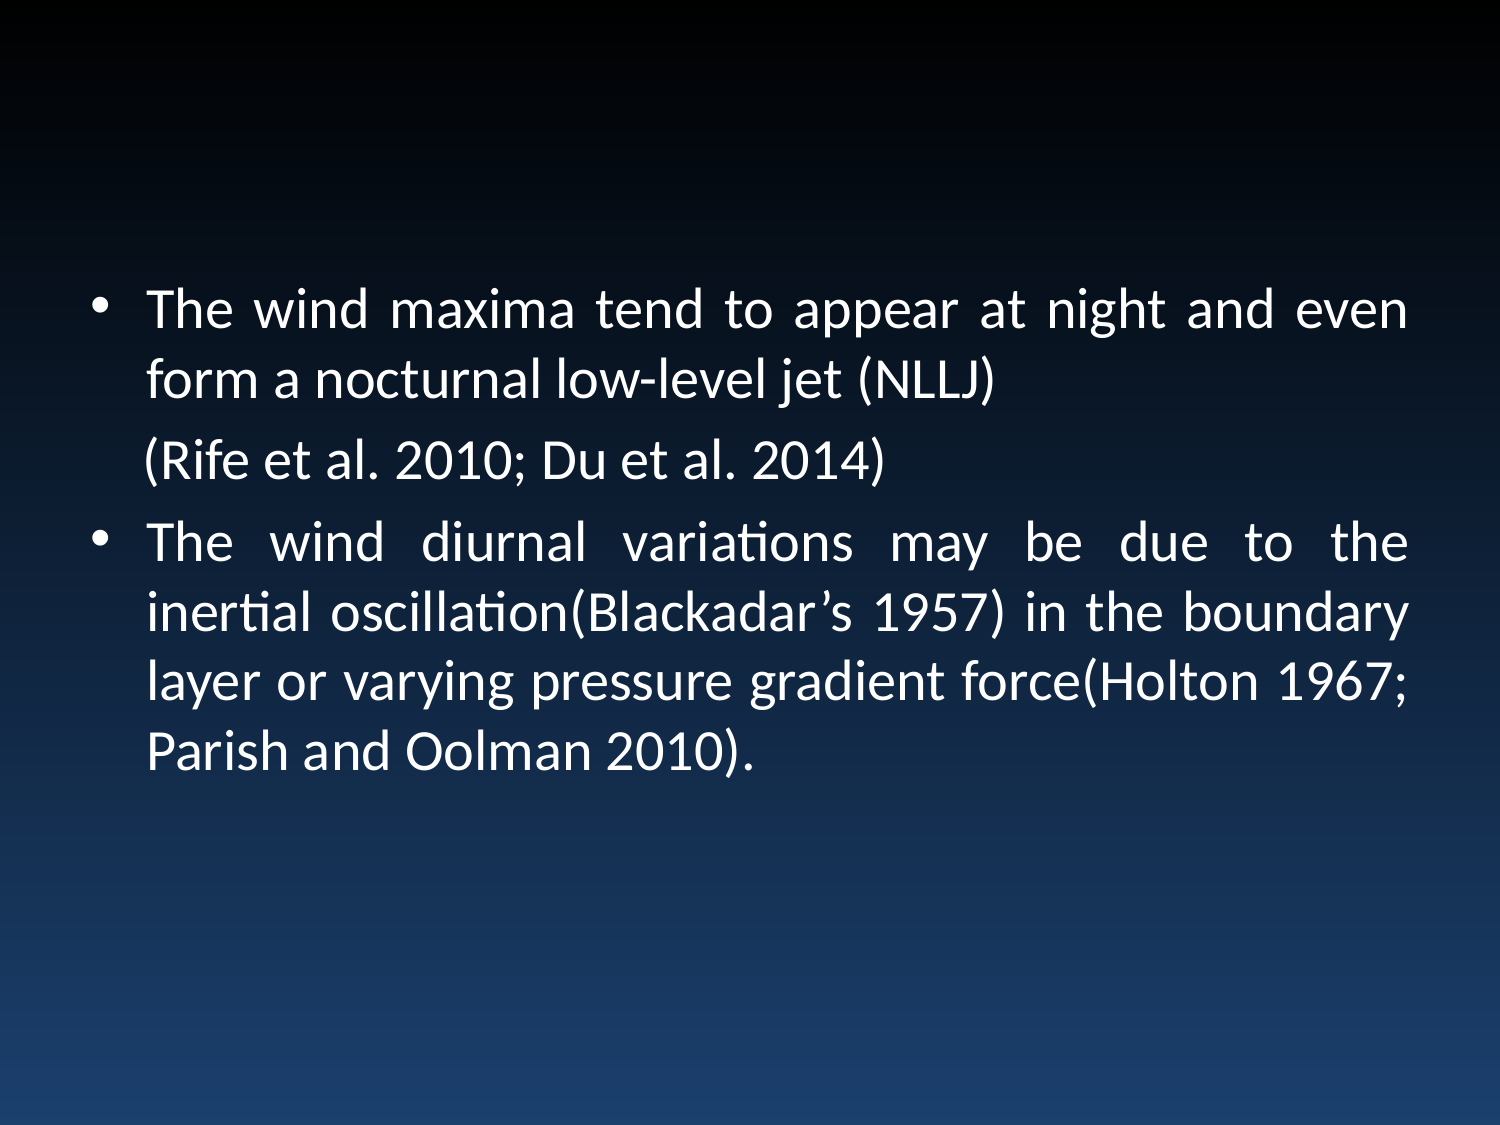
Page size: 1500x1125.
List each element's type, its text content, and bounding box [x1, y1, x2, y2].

list The wind maxima tend to appear at night and even form a nocturnal low-level jet (NLLJ) (Rife et al. 2010; Du et al. 2014) The wind diurnal variations may be due to the inertial oscillation(Blackadar’s 1957) in the boundary layer or varying pressure gradient force(Holton 1967; Parish and Oolman 2010). [75, 262, 1425, 1005]
